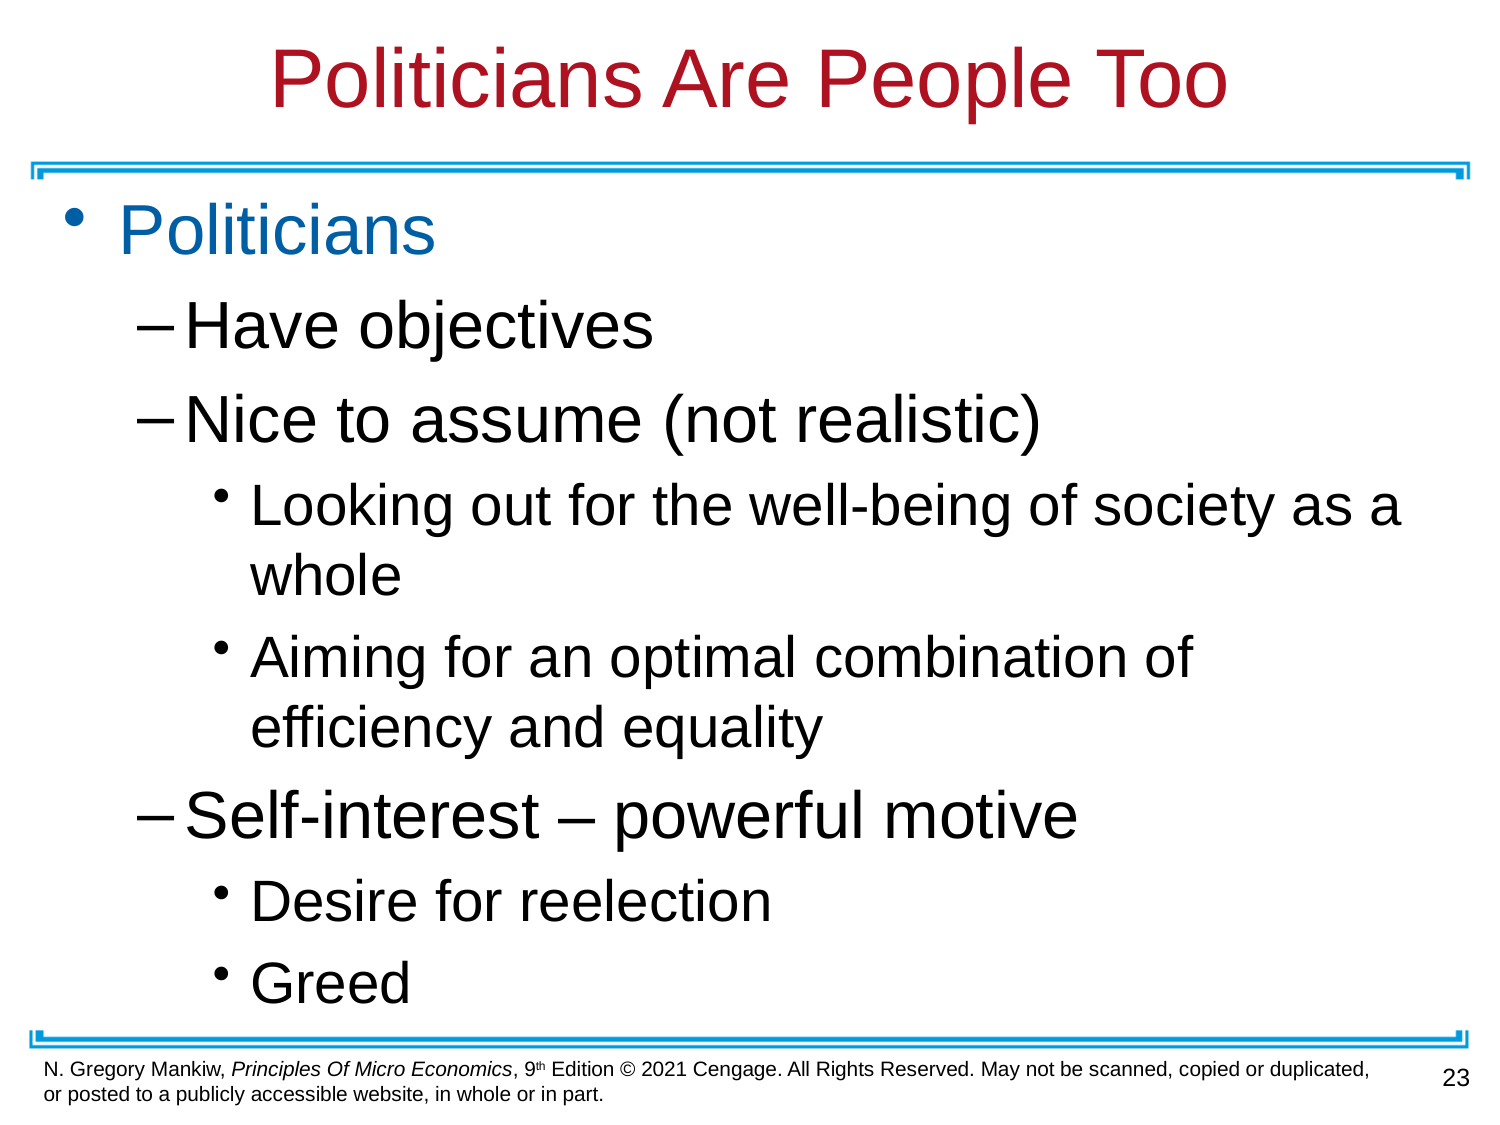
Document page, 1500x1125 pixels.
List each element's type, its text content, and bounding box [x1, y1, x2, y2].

picture [25, 1024, 1475, 1057]
picture [25, 154, 1475, 186]
list Politicians Have objectives Nice to assume (not realistic) Looking out for the well-being of society as a whole Aiming for an optimal combination of efficiency and equality Self-interest – powerful motive Desire for reelection Greed [47, 176, 1457, 1033]
title Politicians Are People Too [109, 16, 1391, 158]
slide_number 23 [1412, 1052, 1500, 1117]
